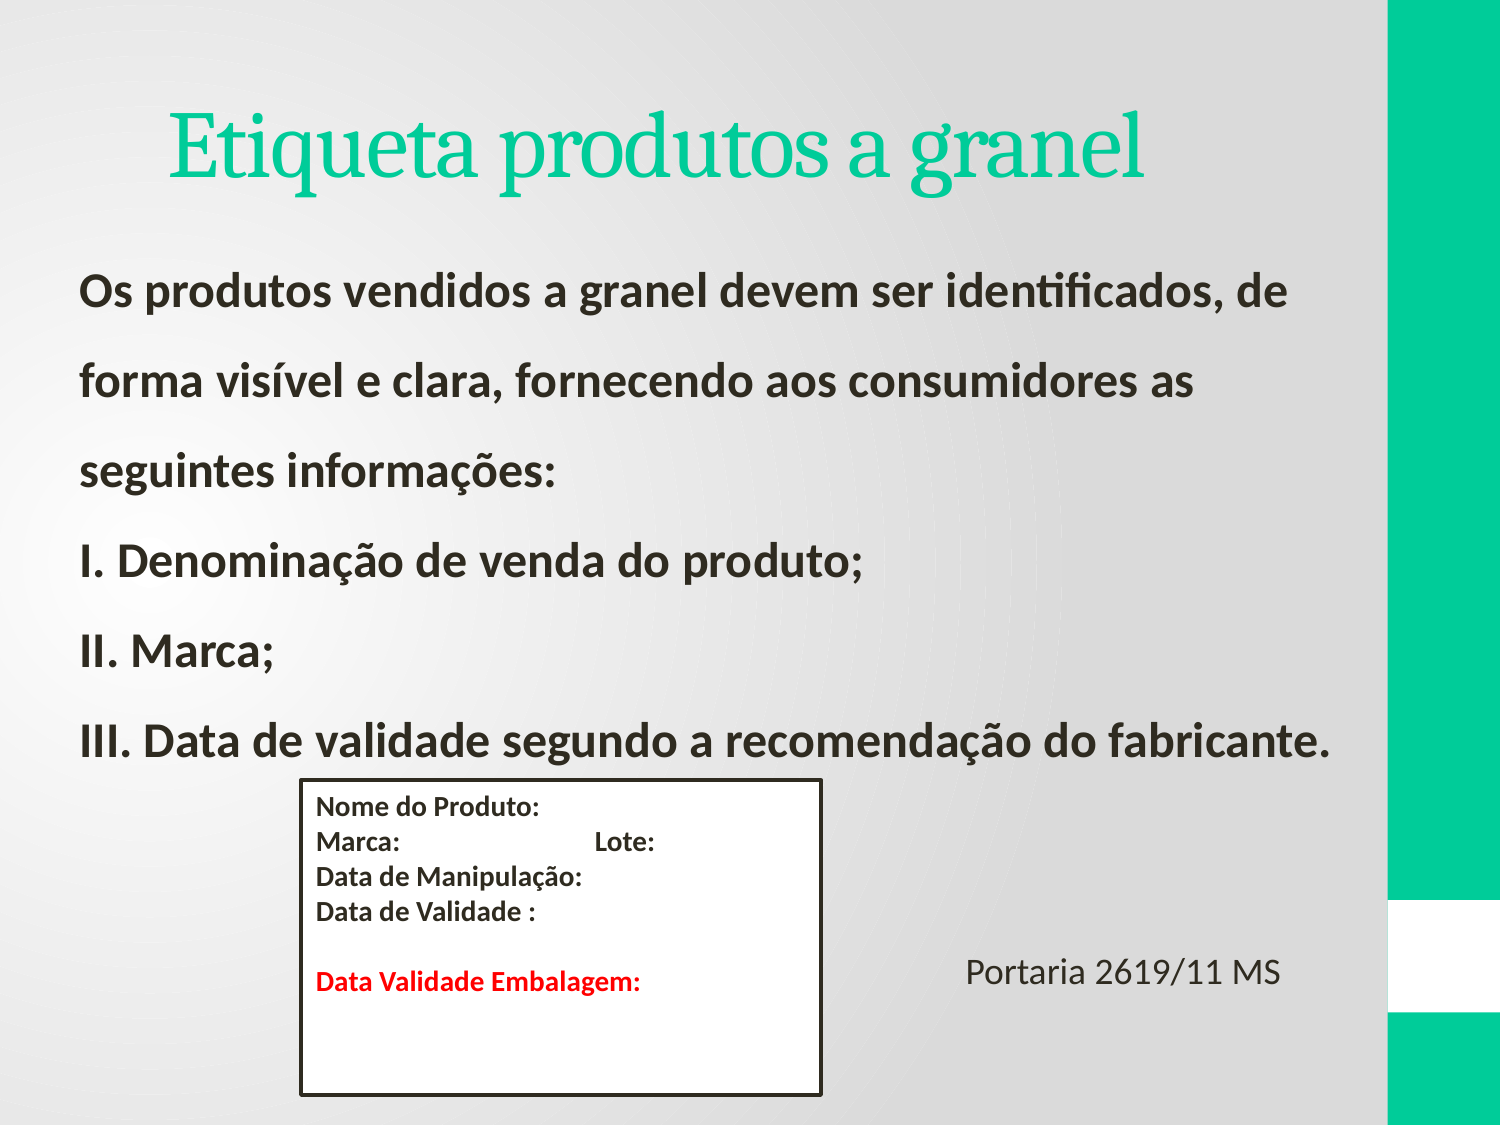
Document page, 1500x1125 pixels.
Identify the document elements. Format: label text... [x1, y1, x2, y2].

title Etiqueta produtos a granel [75, 45, 1325, 219]
text_box Nome do Produto: Marca: Lote: Data de Manipulação: Data de Validade : Data Validade Embalagem: [299, 778, 823, 1097]
text_box Portaria 2619/11 MS [950, 939, 1329, 1000]
text_box Os produtos vendidos a granel devem ser identificados, de forma visível e clara, fornecendo aos consumidores as seguintes informações: I. Denominação de venda do produto; II. Marca; III. Data de validade segundo a recomendação do fabricante. [64, 219, 1353, 775]
